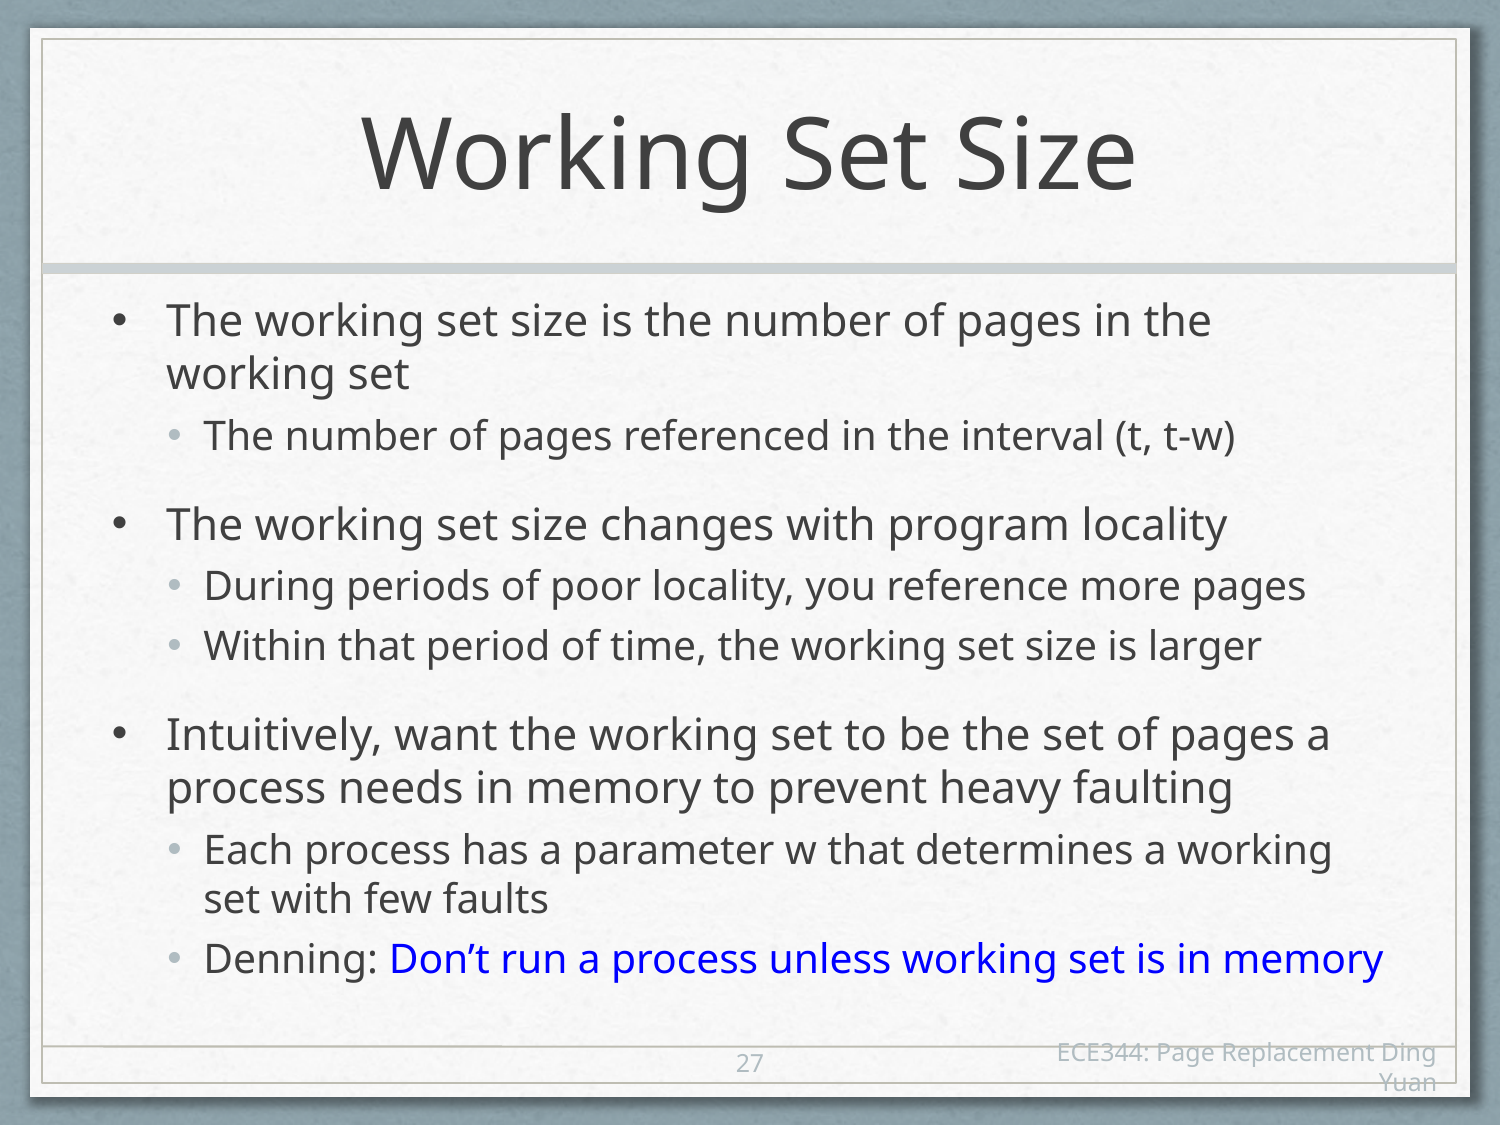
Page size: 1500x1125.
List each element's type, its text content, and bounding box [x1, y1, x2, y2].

slide_number 27 [687, 1043, 813, 1088]
picture [30, 28, 1470, 1097]
title Working Set Size [147, 40, 1353, 260]
list The working set size is the number of pages in the working set The number of pages referenced in the interval (t, t-w) The working set size changes with program locality During periods of poor locality, you reference more pages Within that period of time, the working set size is larger Intuitively, want the working set to be the set of pages a process needs in memory to prevent heavy faulting Each process has a parameter w that determines a working set with few faults Denning: Don’t run a process unless working set is in memory [96, 284, 1406, 1043]
footer ECE344: Page Replacement Ding Yuan [977, 1045, 1453, 1088]
